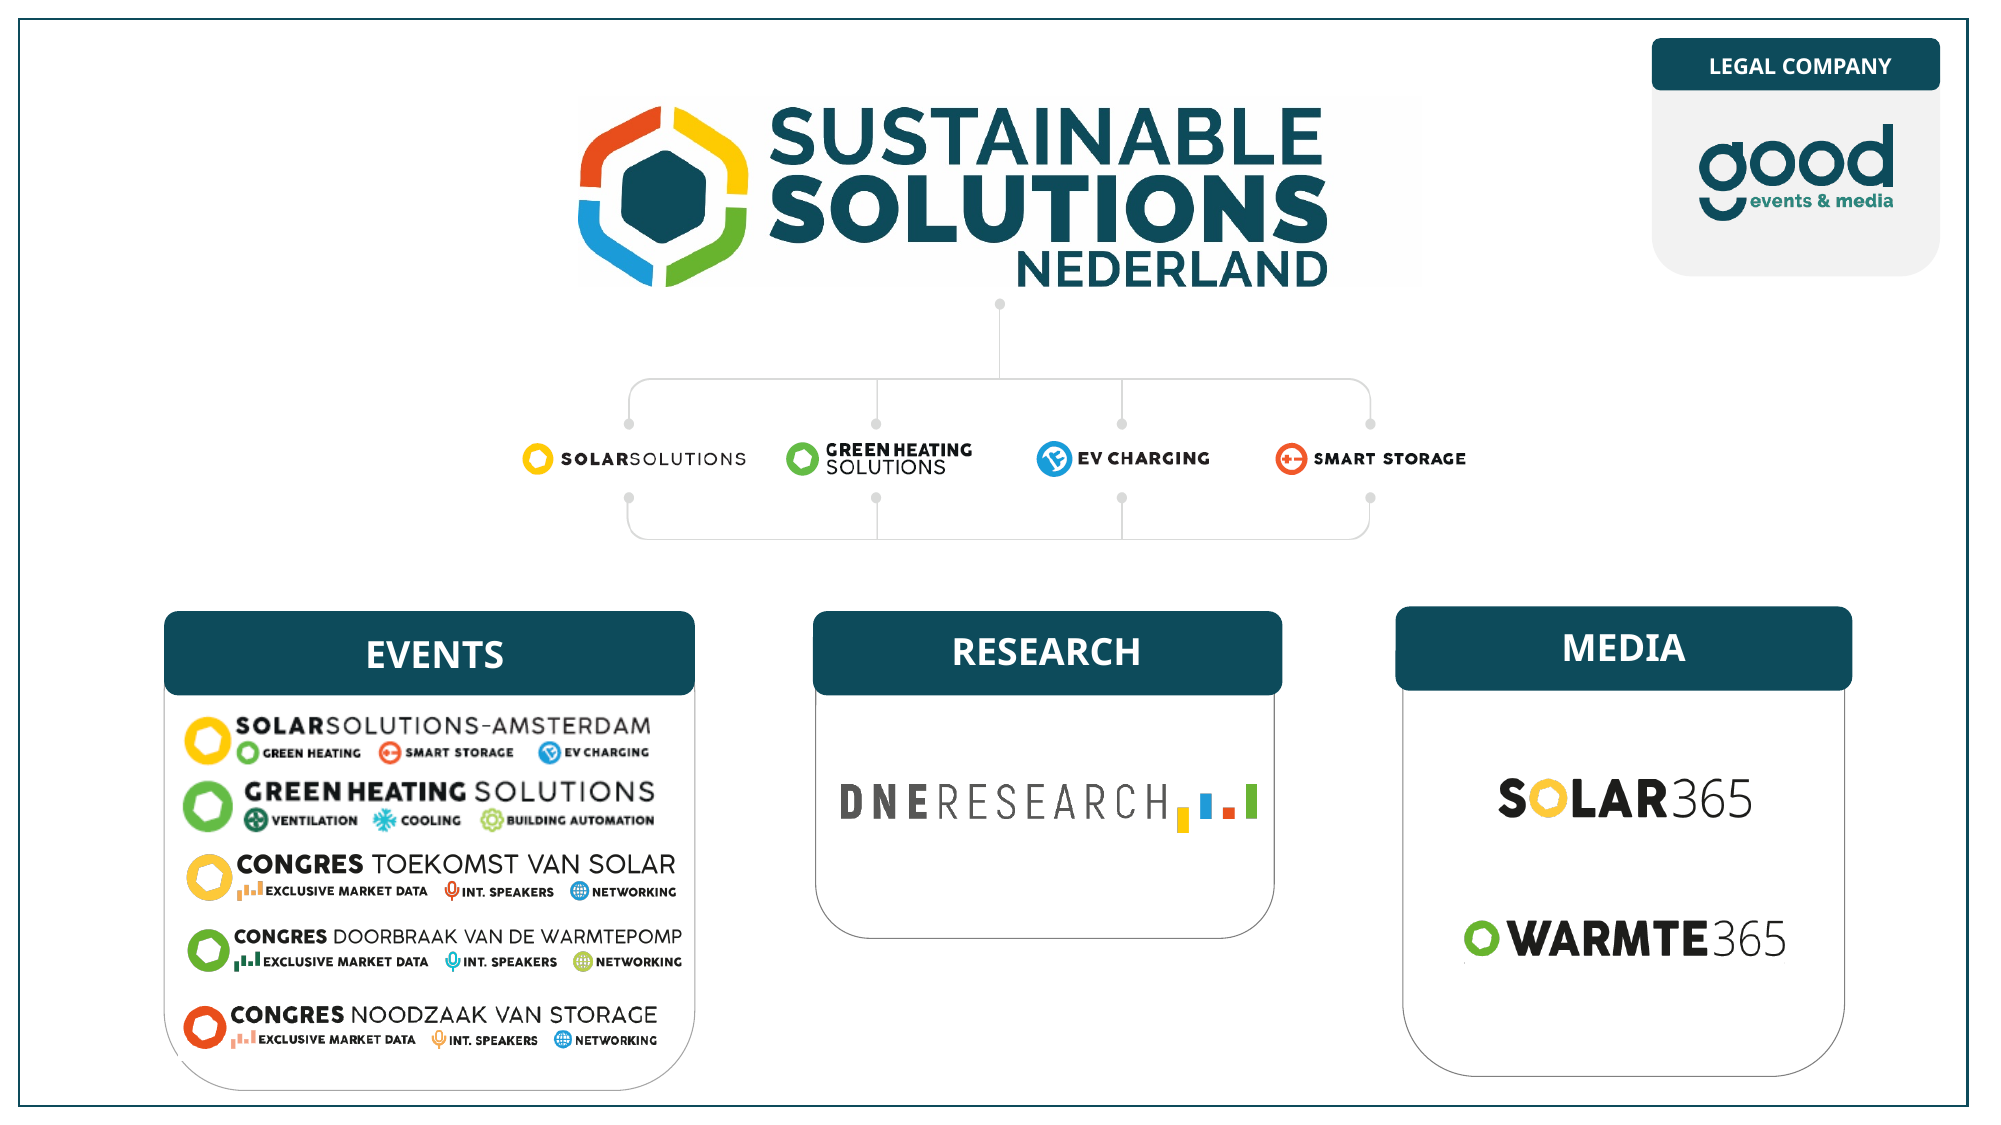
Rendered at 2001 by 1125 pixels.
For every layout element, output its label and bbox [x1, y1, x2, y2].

text_box [19, 18, 1968, 1106]
